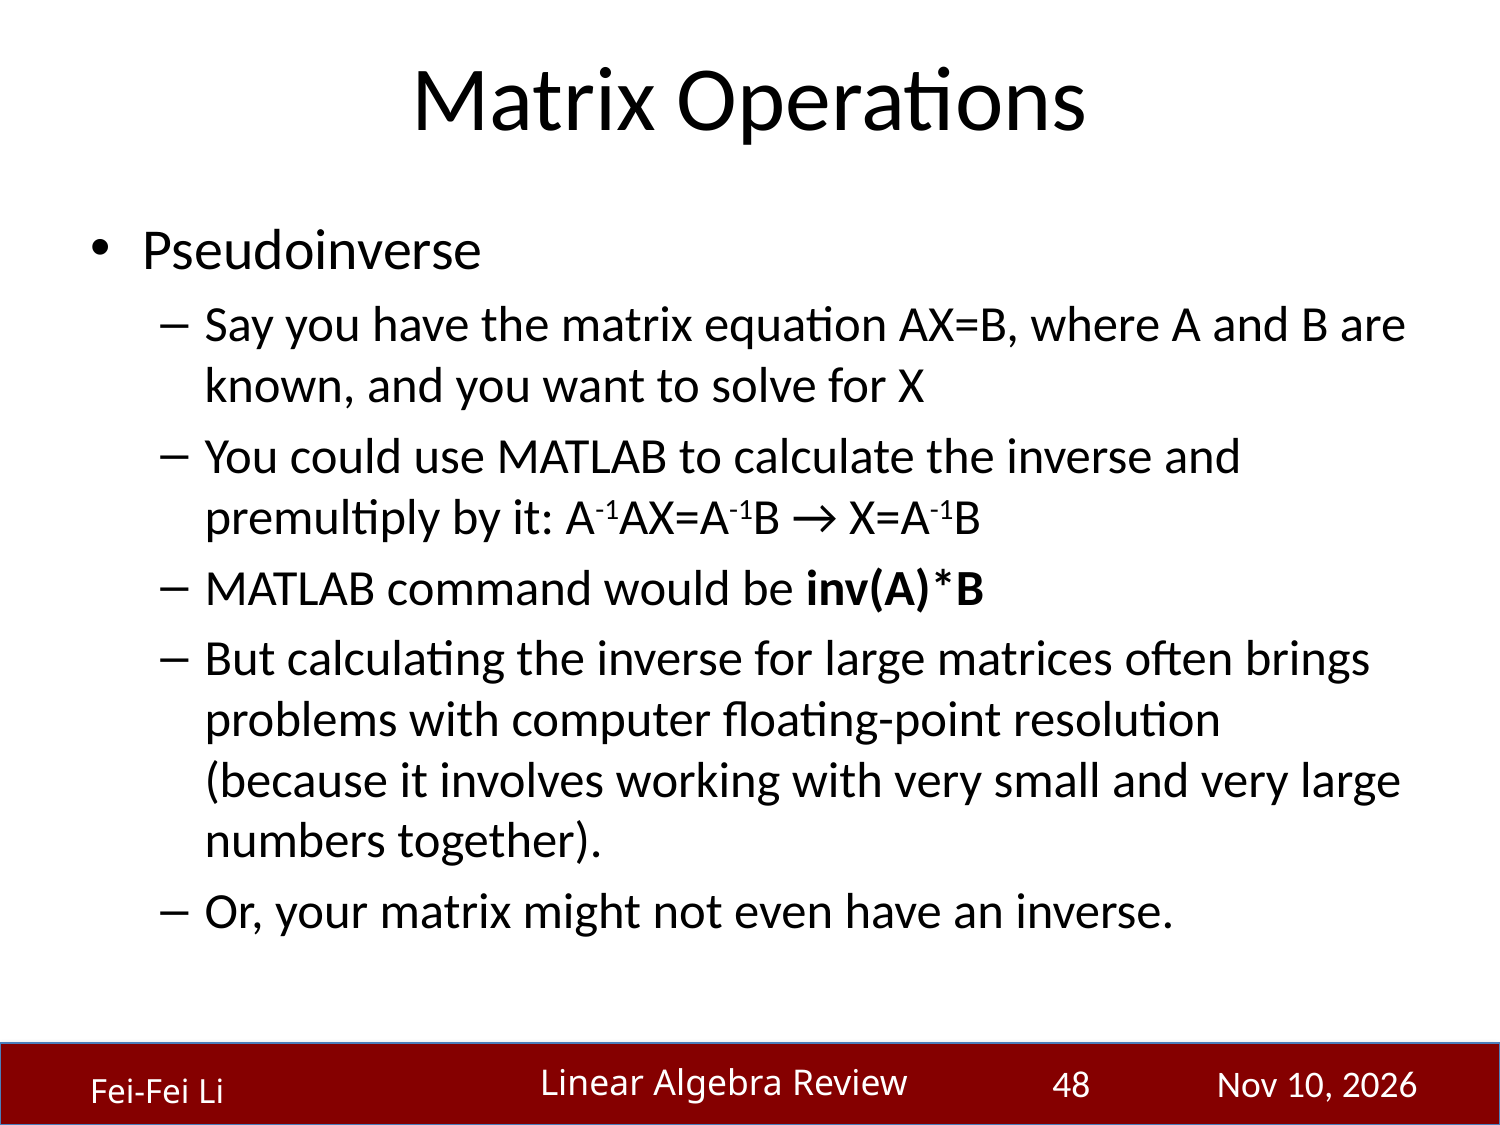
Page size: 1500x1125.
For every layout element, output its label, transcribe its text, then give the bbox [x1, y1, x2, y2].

list Pseudoinverse Say you have the matrix equation AX=B, where A and B are known, and you want to solve for X You could use MATLAB to calculate the inverse and premultiply by it: A-1AX=A-1B → X=A-1B MATLAB command would be inv(A)*B But calculating the inverse for large matrices often brings problems with computer floating-point resolution (because it involves working with very small and very large numbers together). Or, your matrix might not even have an inverse. [75, 203, 1425, 950]
slide_number 48 [1037, 1052, 1203, 1113]
slide_number 23-Sep-14 [1203, 1052, 1463, 1113]
text_box Matrix Operations [74, 0, 1425, 188]
